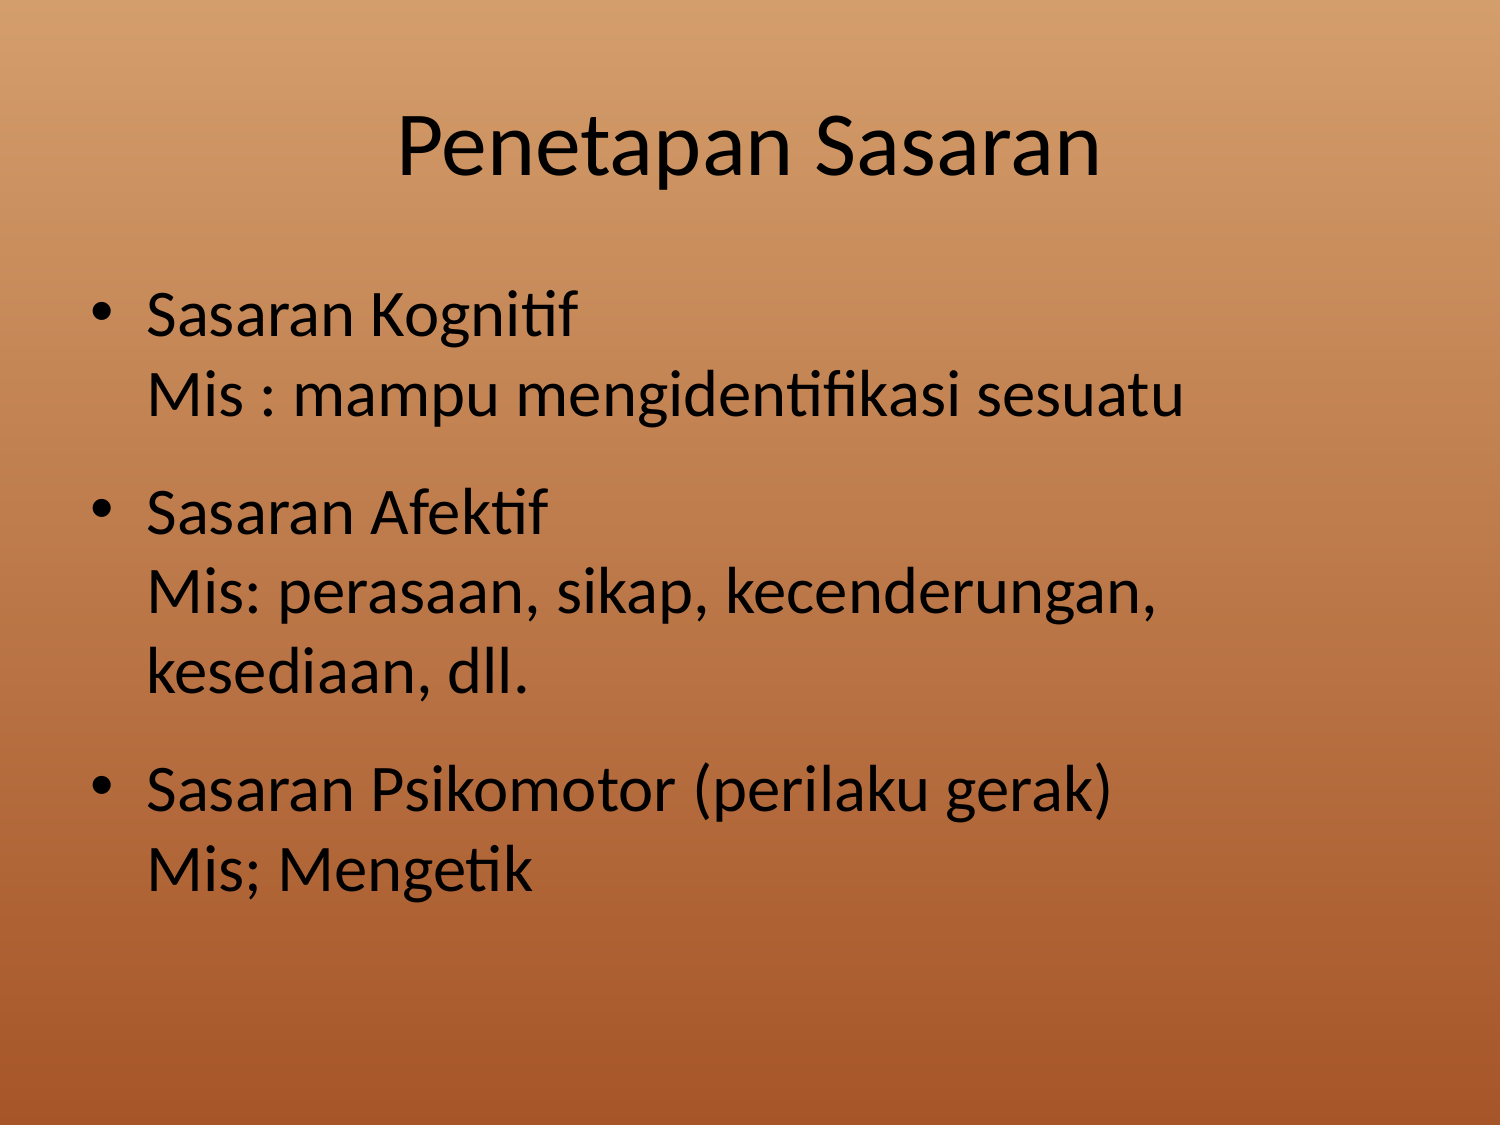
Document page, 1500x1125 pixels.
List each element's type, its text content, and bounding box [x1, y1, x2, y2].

list Sasaran Kognitif Mis : mampu mengidentifikasi sesuatu Sasaran Afektif Mis: perasaan, sikap, kecenderungan, kesediaan, dll. Sasaran Psikomotor (perilaku gerak) Mis; Mengetik [75, 262, 1425, 1005]
title Penetapan Sasaran [75, 45, 1425, 233]
